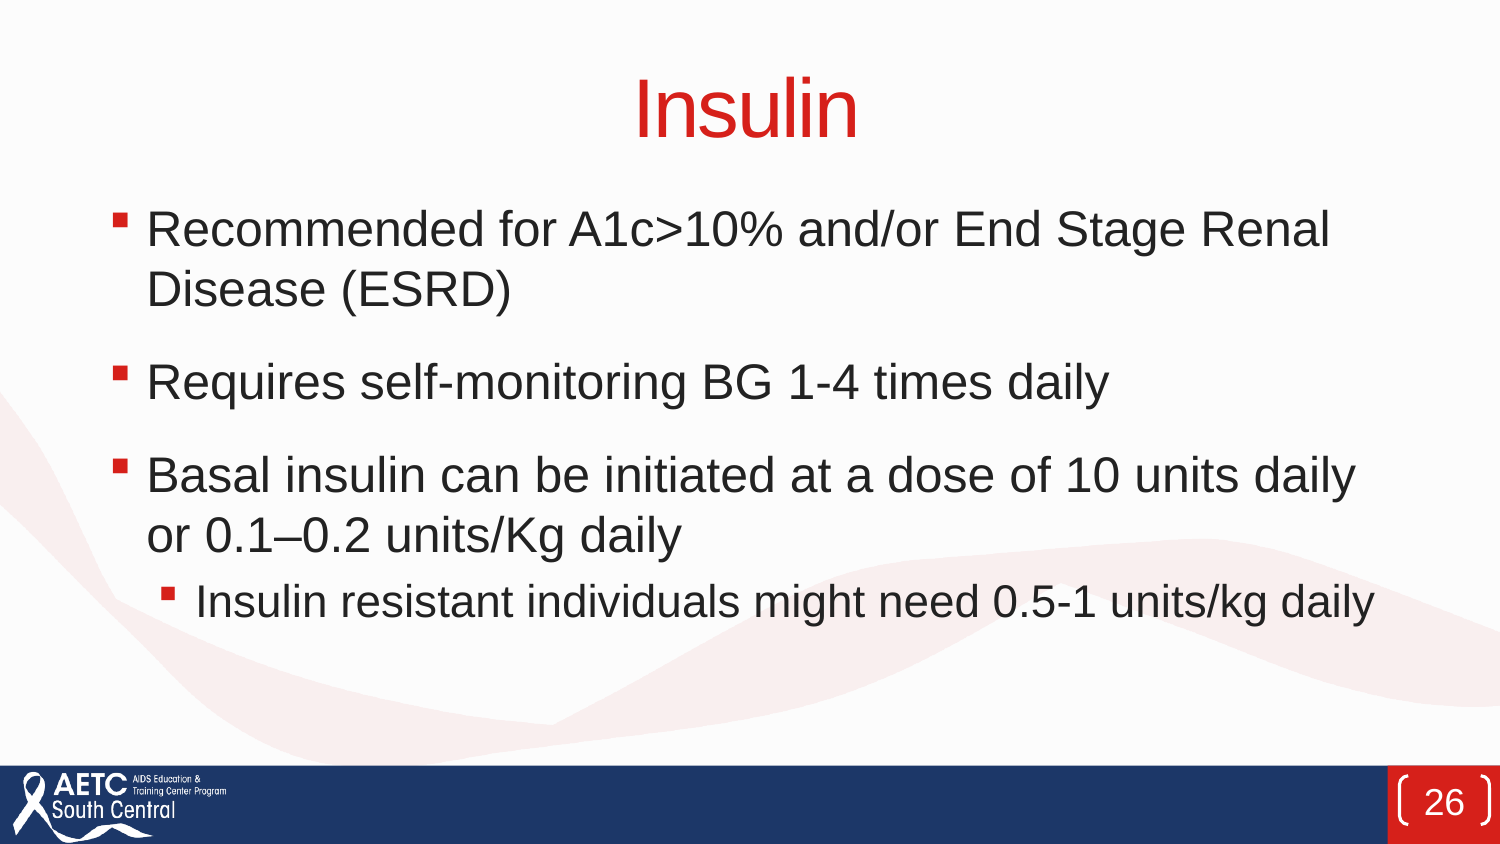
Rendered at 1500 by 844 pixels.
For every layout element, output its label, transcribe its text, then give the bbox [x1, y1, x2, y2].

picture [12, 770, 227, 844]
list Recommended for A1c>10% and/or End Stage Renal Disease (ESRD) Requires self-monitoring BG 1-4 times daily Basal insulin can be initiated at a dose of 10 units daily or 0.1–0.2 units/Kg daily Insulin resistant individuals might need 0.5-1 units/kg daily [75, 188, 1400, 735]
slide_number 26 [1397, 774, 1492, 827]
title Insulin [75, 33, 1440, 175]
